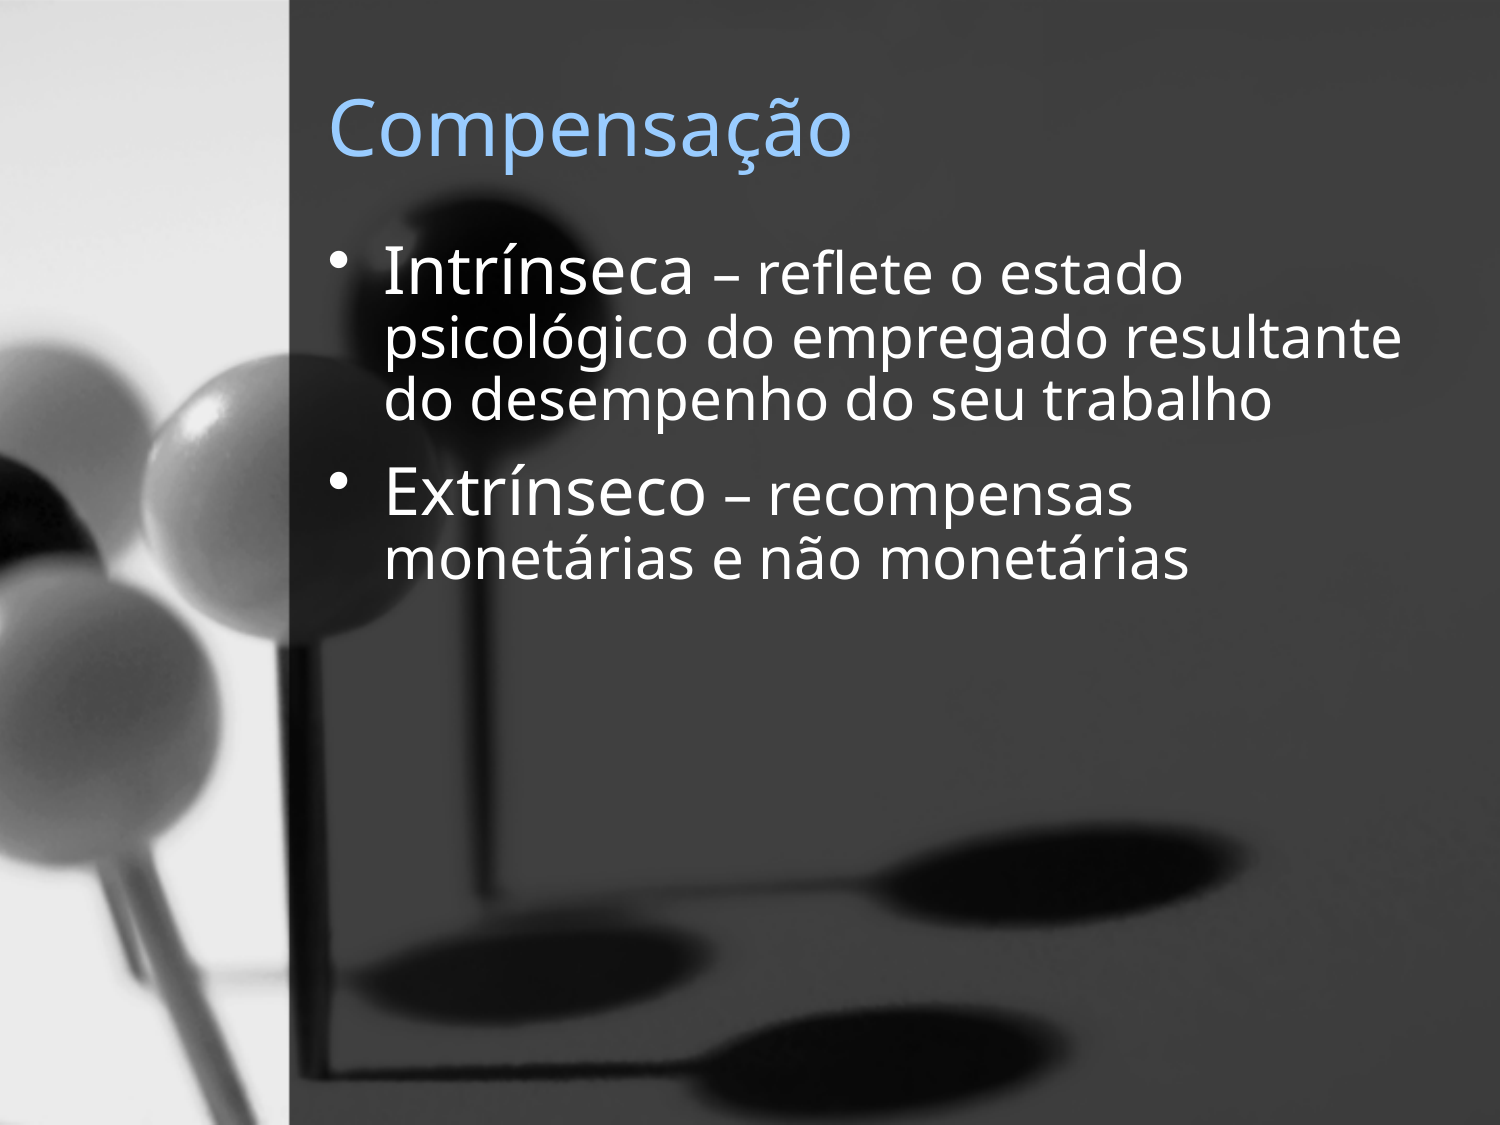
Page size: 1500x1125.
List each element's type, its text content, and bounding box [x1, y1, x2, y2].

title Compensação [312, 37, 1450, 213]
list Intrínseca – reflete o estado psicológico do empregado resultante do desempenho do seu trabalho Extrínseco – recompensas monetárias e não monetárias [312, 237, 1450, 1000]
picture [0, 0, 1500, 1125]
